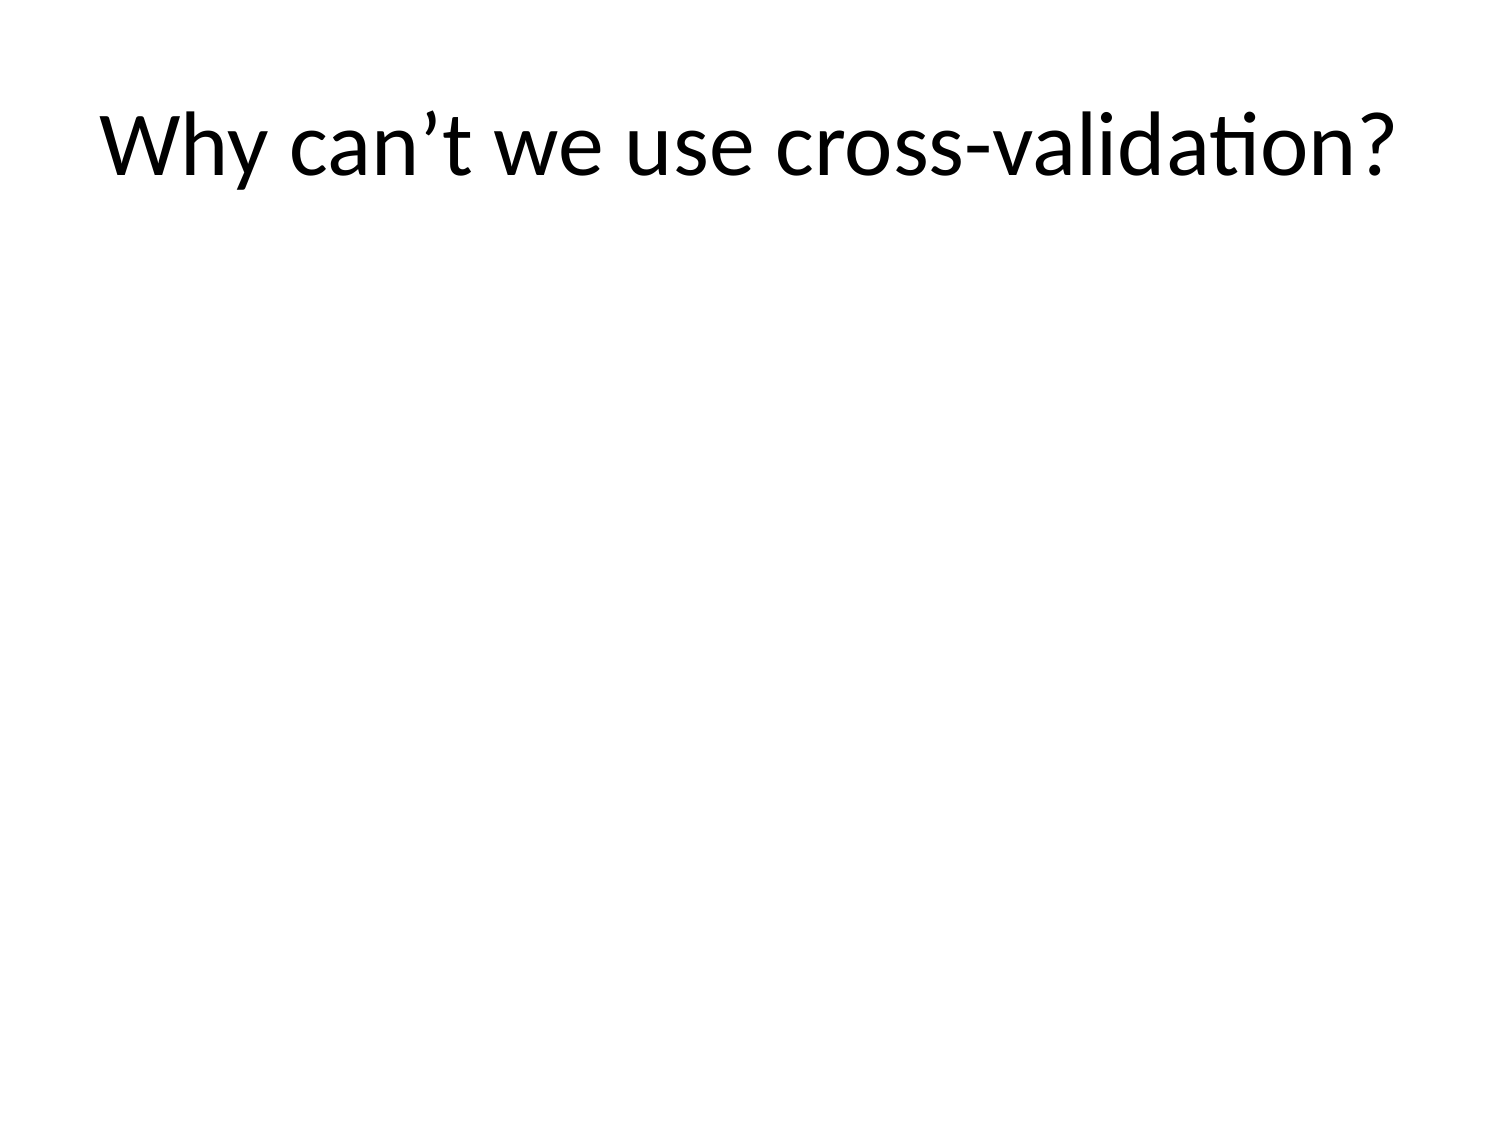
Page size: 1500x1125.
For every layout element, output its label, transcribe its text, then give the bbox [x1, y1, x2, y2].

title Why can’t we use cross-validation? [75, 45, 1425, 233]
